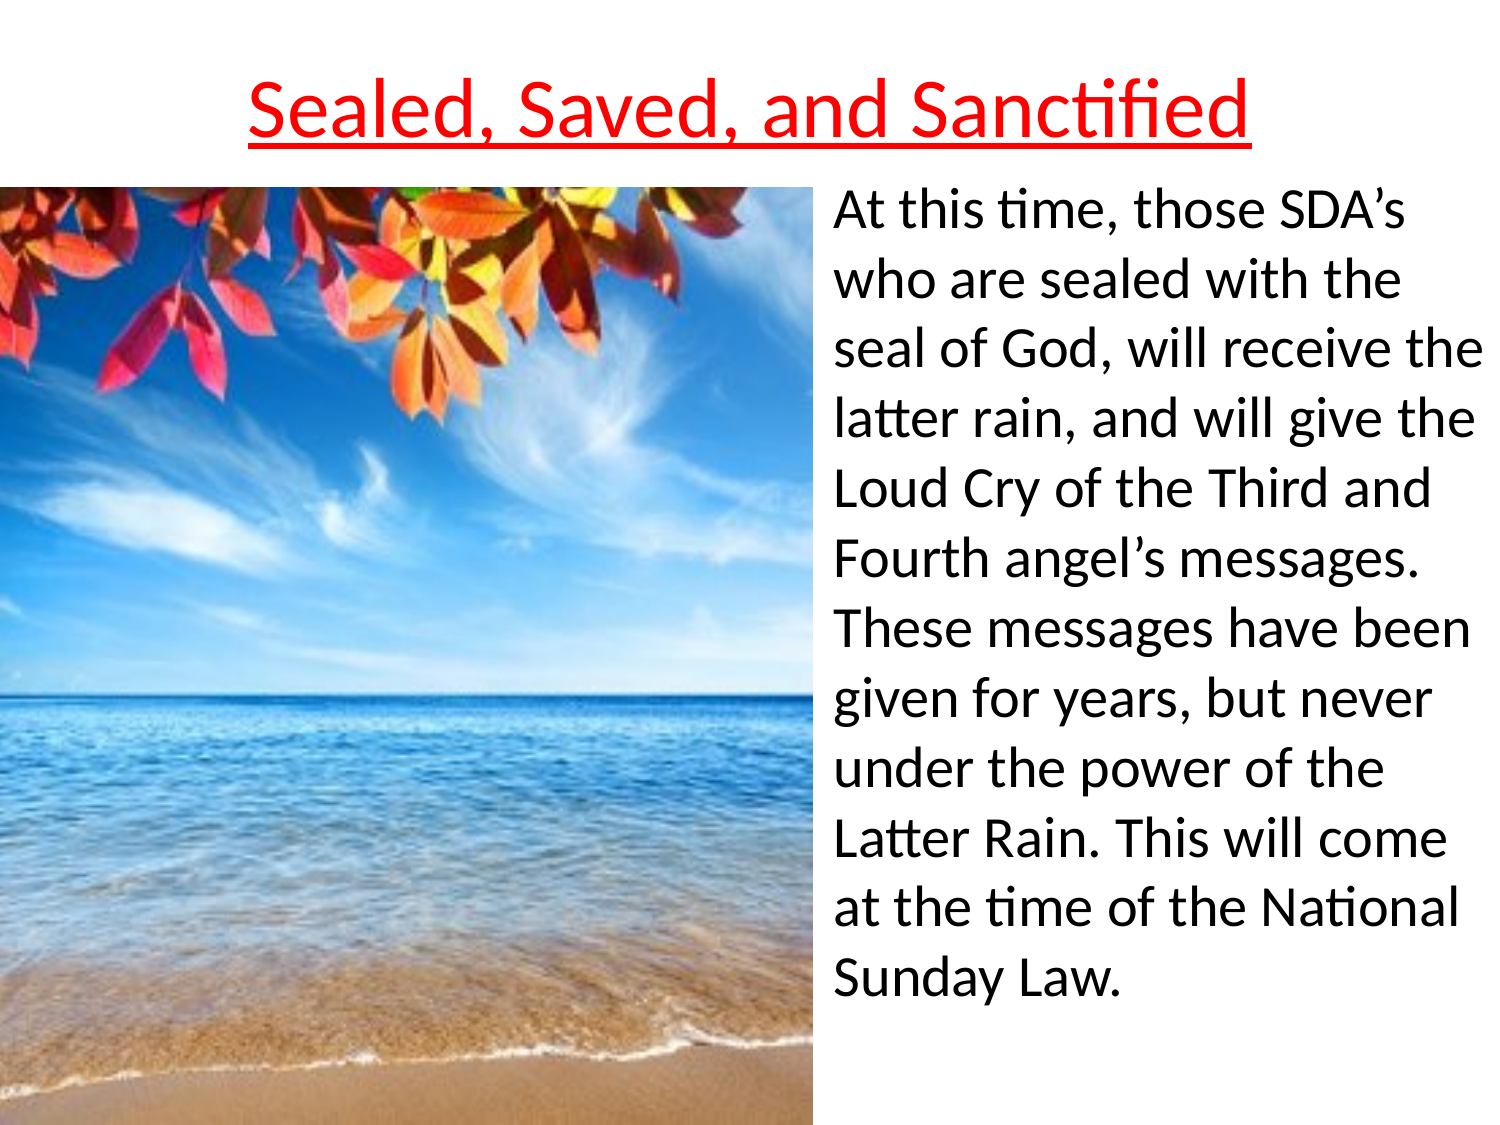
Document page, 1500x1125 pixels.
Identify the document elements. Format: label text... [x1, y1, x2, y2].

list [0, 187, 813, 1125]
list At this time, those SDA’s who are sealed with the seal of God, will receive the latter rain, and will give the Loud Cry of the Third and Fourth angel’s messages. These messages have been given for years, but never under the power of the Latter Rain. This will come at the time of the National Sunday Law. [762, 162, 1500, 1125]
title Sealed, Saved, and Sanctified [75, 45, 1425, 163]
